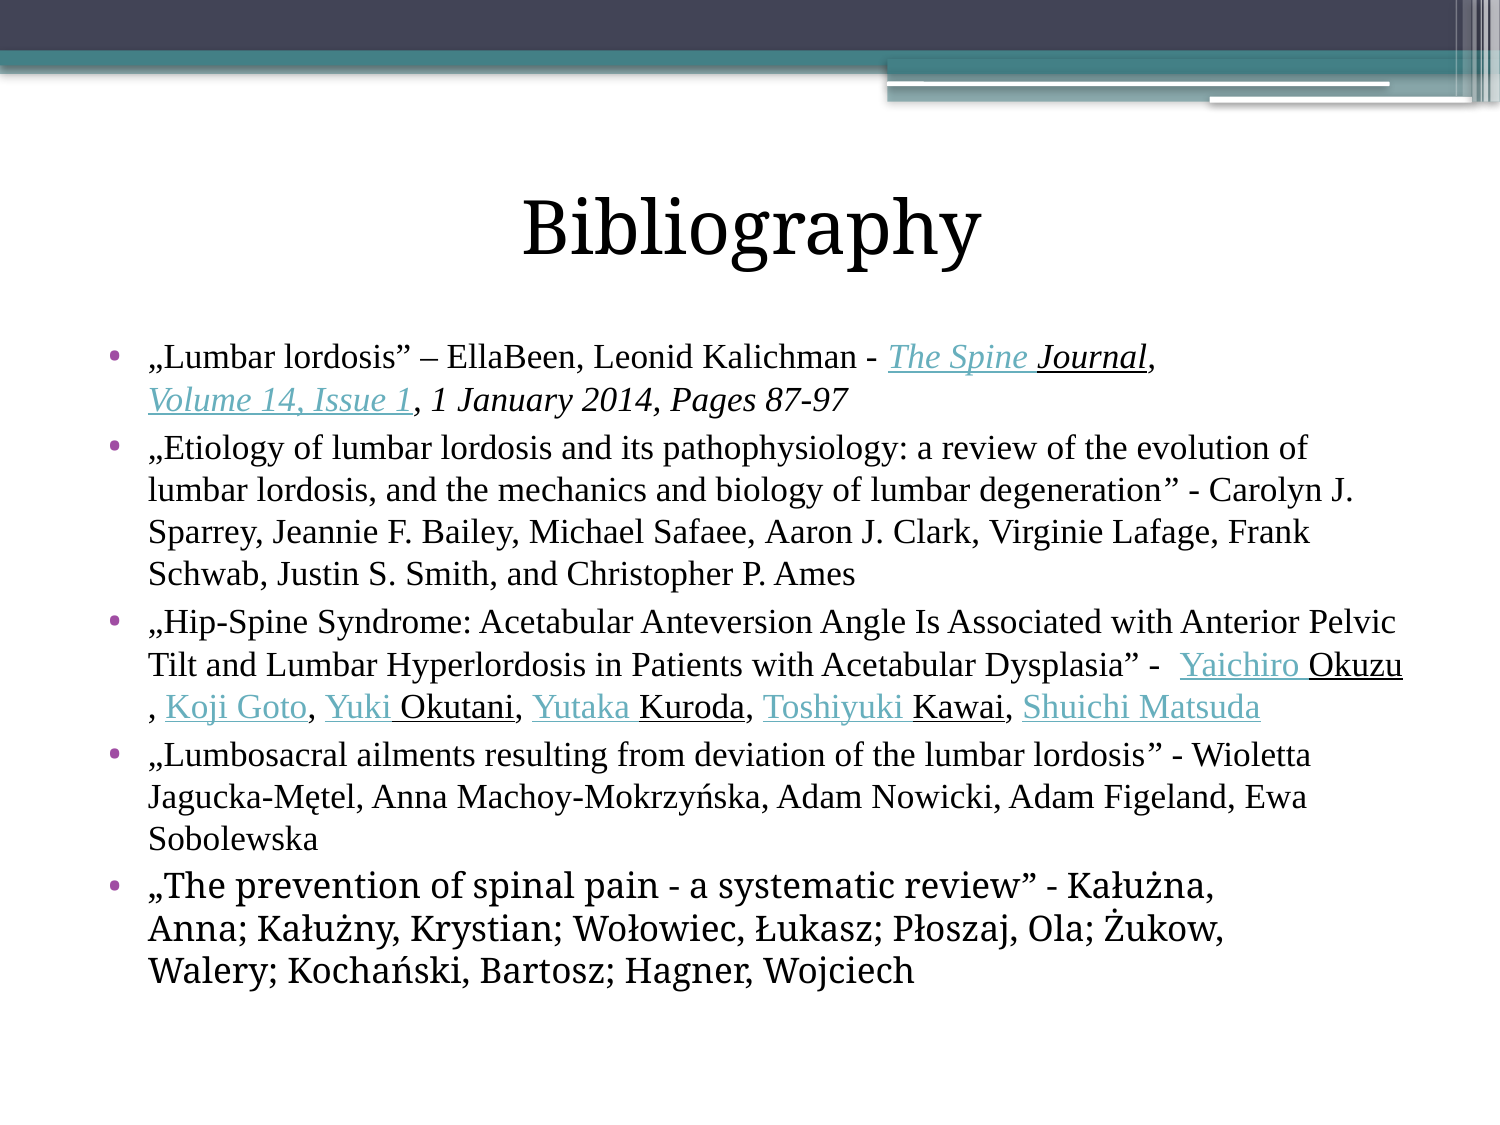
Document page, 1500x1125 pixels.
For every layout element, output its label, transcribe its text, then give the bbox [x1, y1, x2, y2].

list „Lumbar lordosis” – EllaBeen, Leonid Kalichman - The Spine Journal, Volume 14, Issue 1, 1 January 2014, Pages 87-97 „Etiology of lumbar lordosis and its pathophysiology: a review of the evolution of lumbar lordosis, and the mechanics and biology of lumbar degeneration” - Carolyn J. Sparrey, Jeannie F. Bailey, Michael Safaee, Aaron J. Clark, Virginie Lafage, Frank Schwab, Justin S. Smith, and Christopher P. Ames „Hip-Spine Syndrome: Acetabular Anteversion Angle Is Associated with Anterior Pelvic Tilt and Lumbar Hyperlordosis in Patients with Acetabular Dysplasia” - Yaichiro Okuzu, Koji Goto, Yuki Okutani, Yutaka Kuroda, Toshiyuki Kawai, Shuichi Matsuda „Lumbosacral ailments resulting from deviation of the lumbar lordosis” - Wioletta Jagucka-Mętel, Anna Machoy-Mokrzyńska, Adam Nowicki, Adam Figeland, Ewa Sobolewska „The prevention of spinal pain - a systematic review” - Kałużna, Anna; Kałużny, Krystian; Wołowiec, Łukasz; Płoszaj, Ola; Żukow, Walery; Kochański, Bartosz; Hagner, Wojciech [76, 326, 1427, 1036]
title Bibliography [76, 137, 1427, 313]
